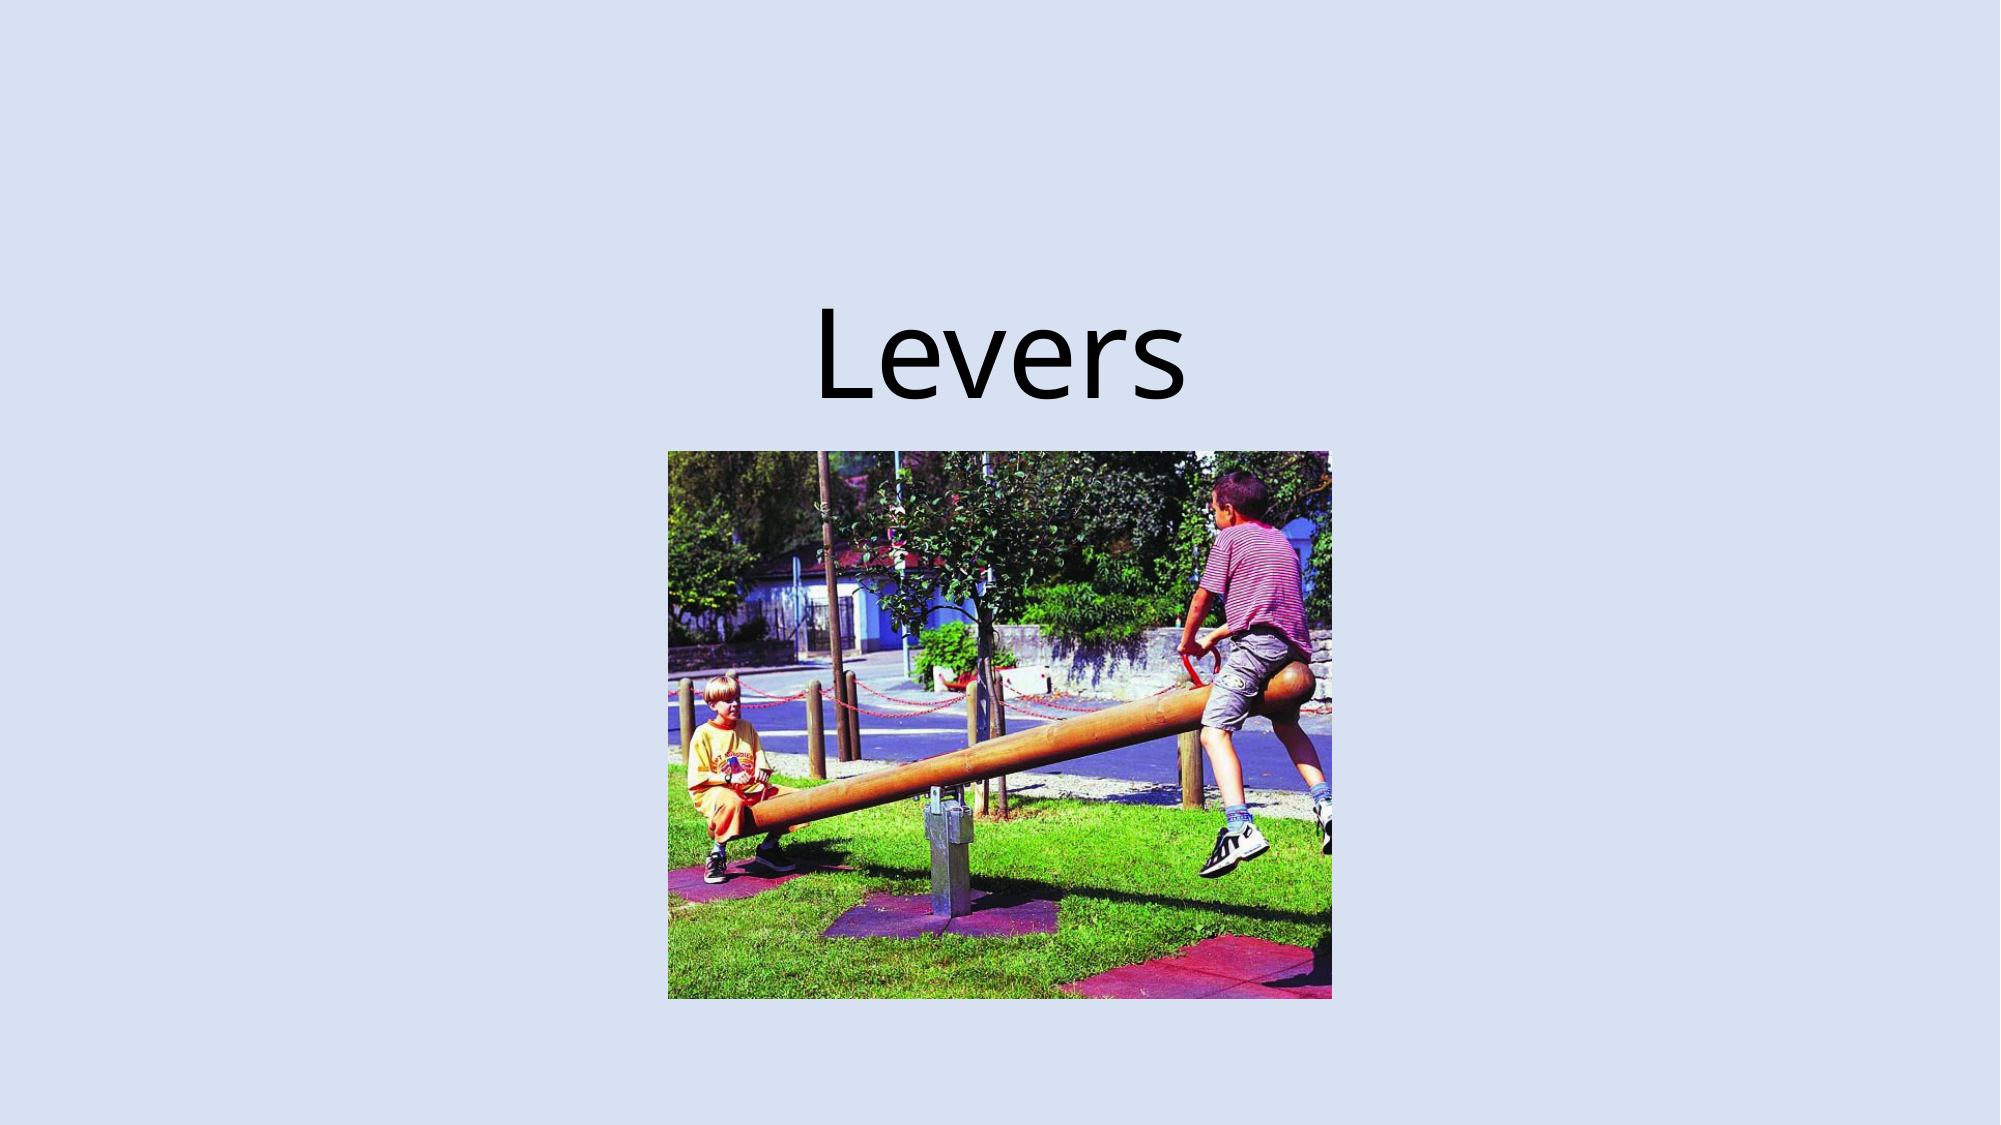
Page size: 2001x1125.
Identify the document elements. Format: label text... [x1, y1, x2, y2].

picture [668, 451, 1332, 999]
title Levers [249, 41, 1750, 433]
